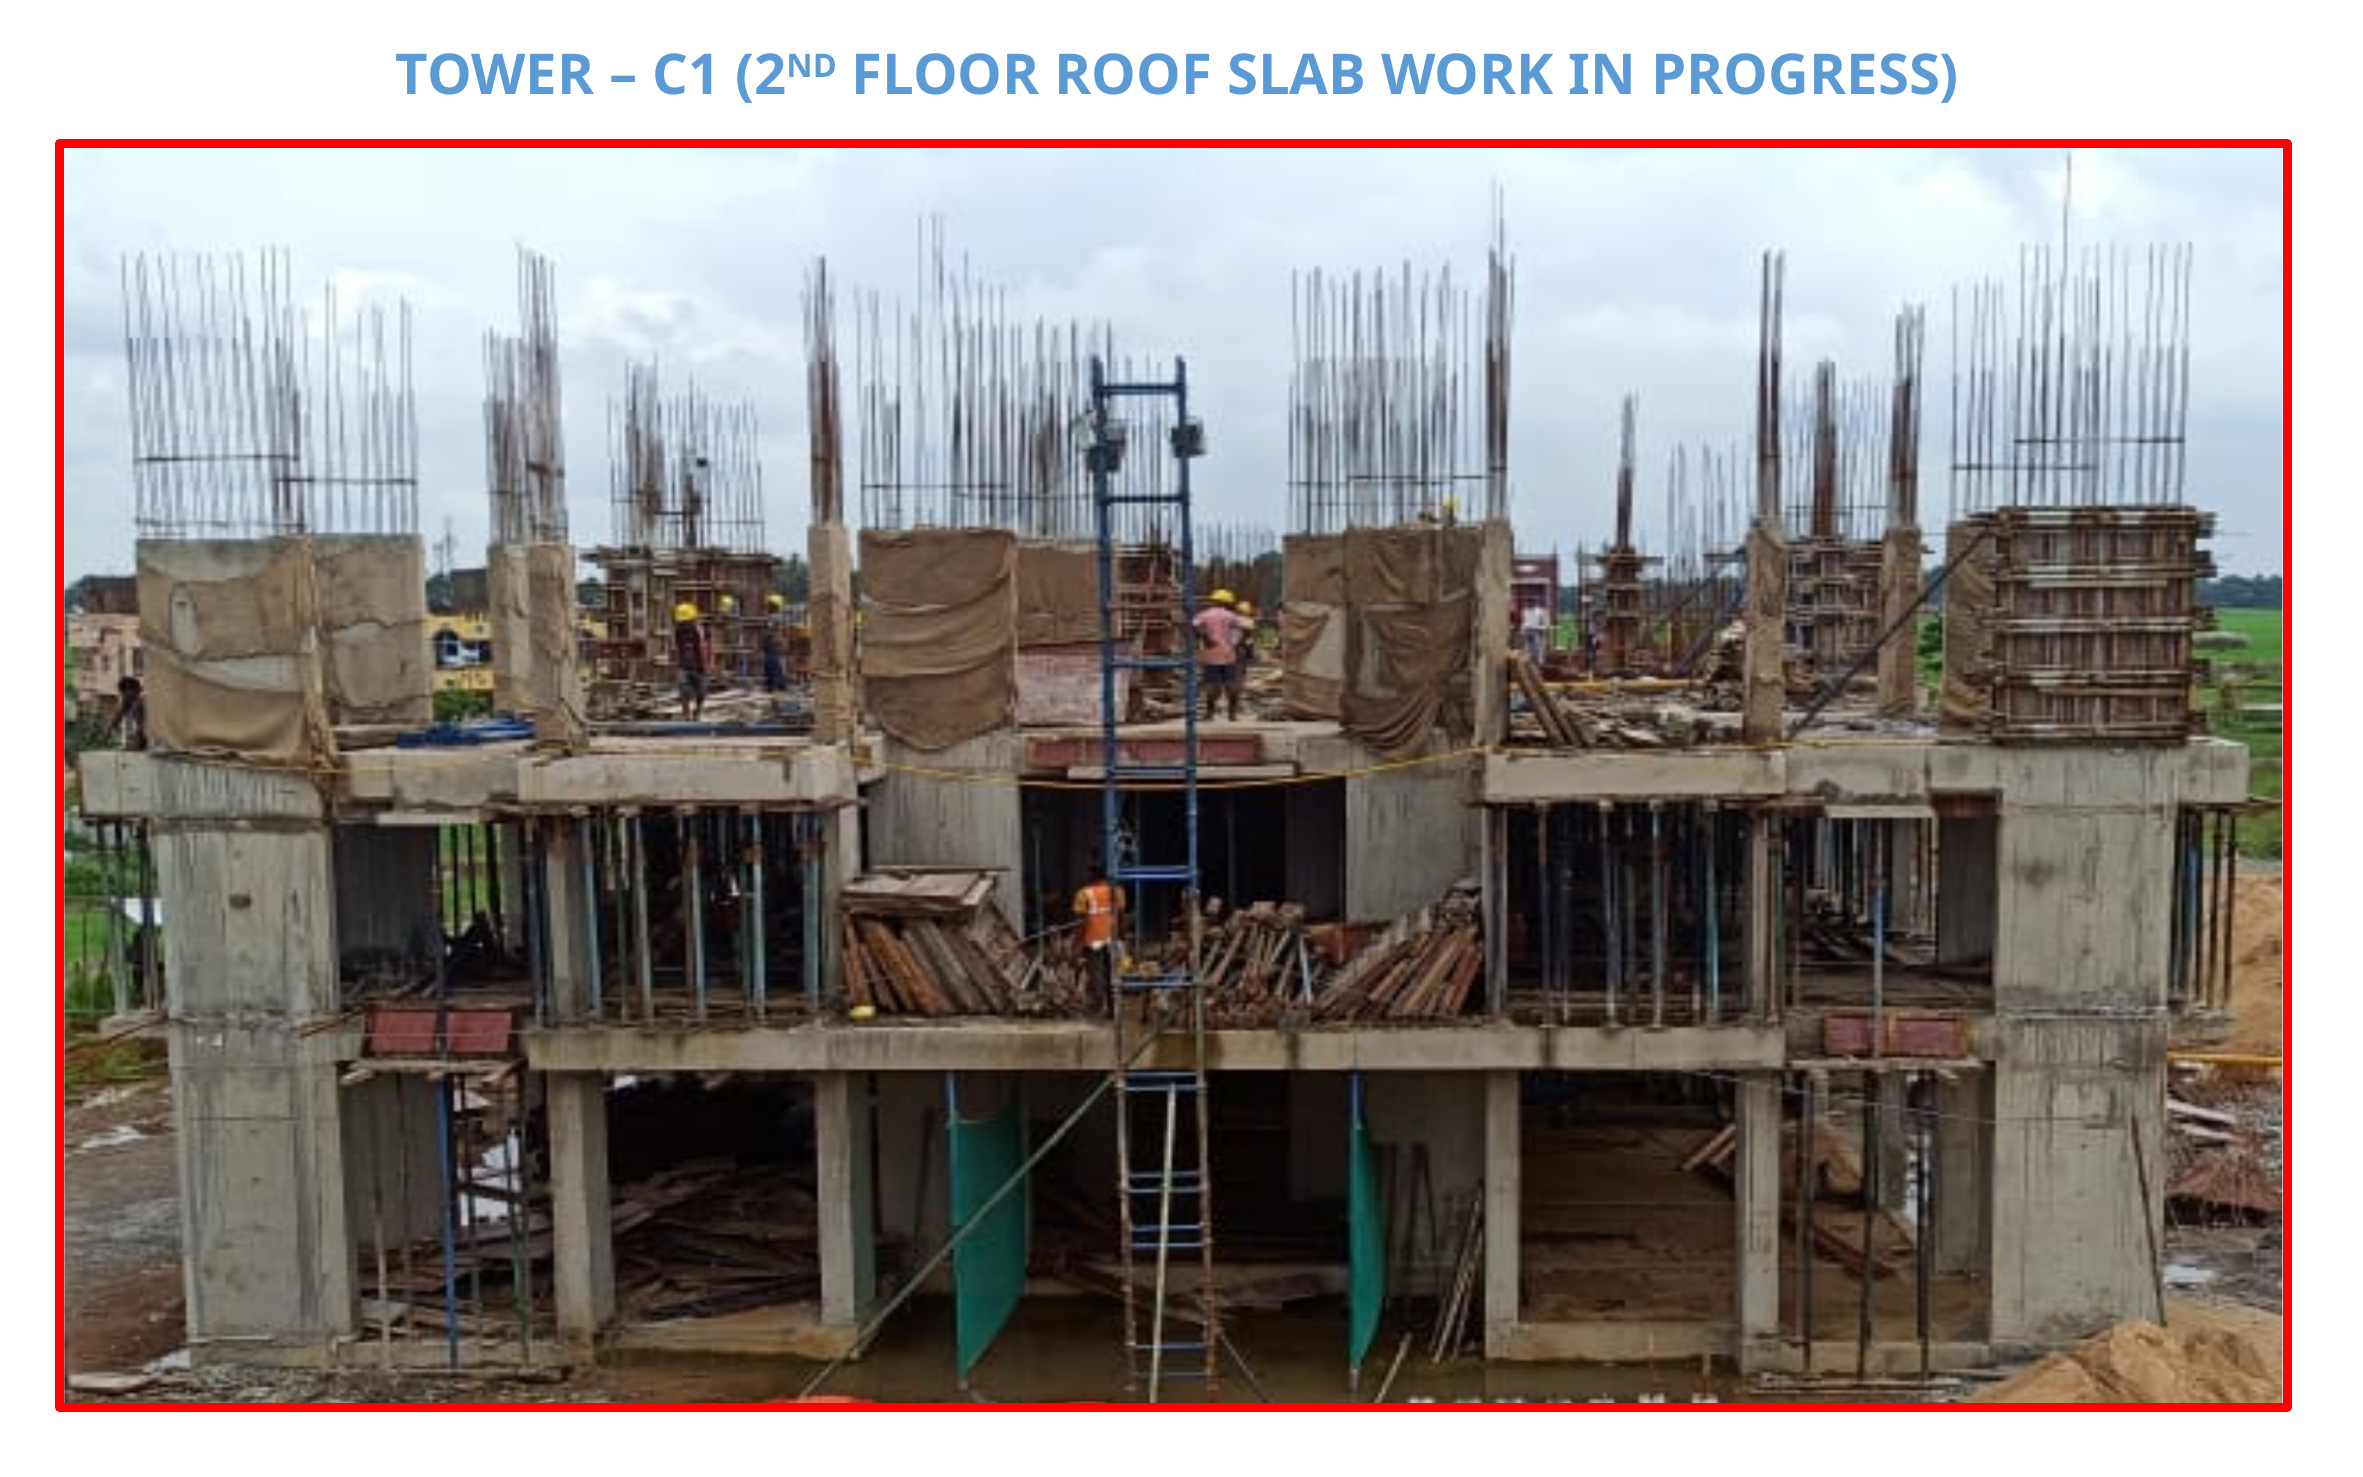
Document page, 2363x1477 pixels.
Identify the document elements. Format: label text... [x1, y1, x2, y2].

title TOWER – C1 (2ND FLOOR ROOF SLAB WORK IN PROGRESS) [158, 0, 2197, 139]
picture [64, 147, 2283, 1403]
